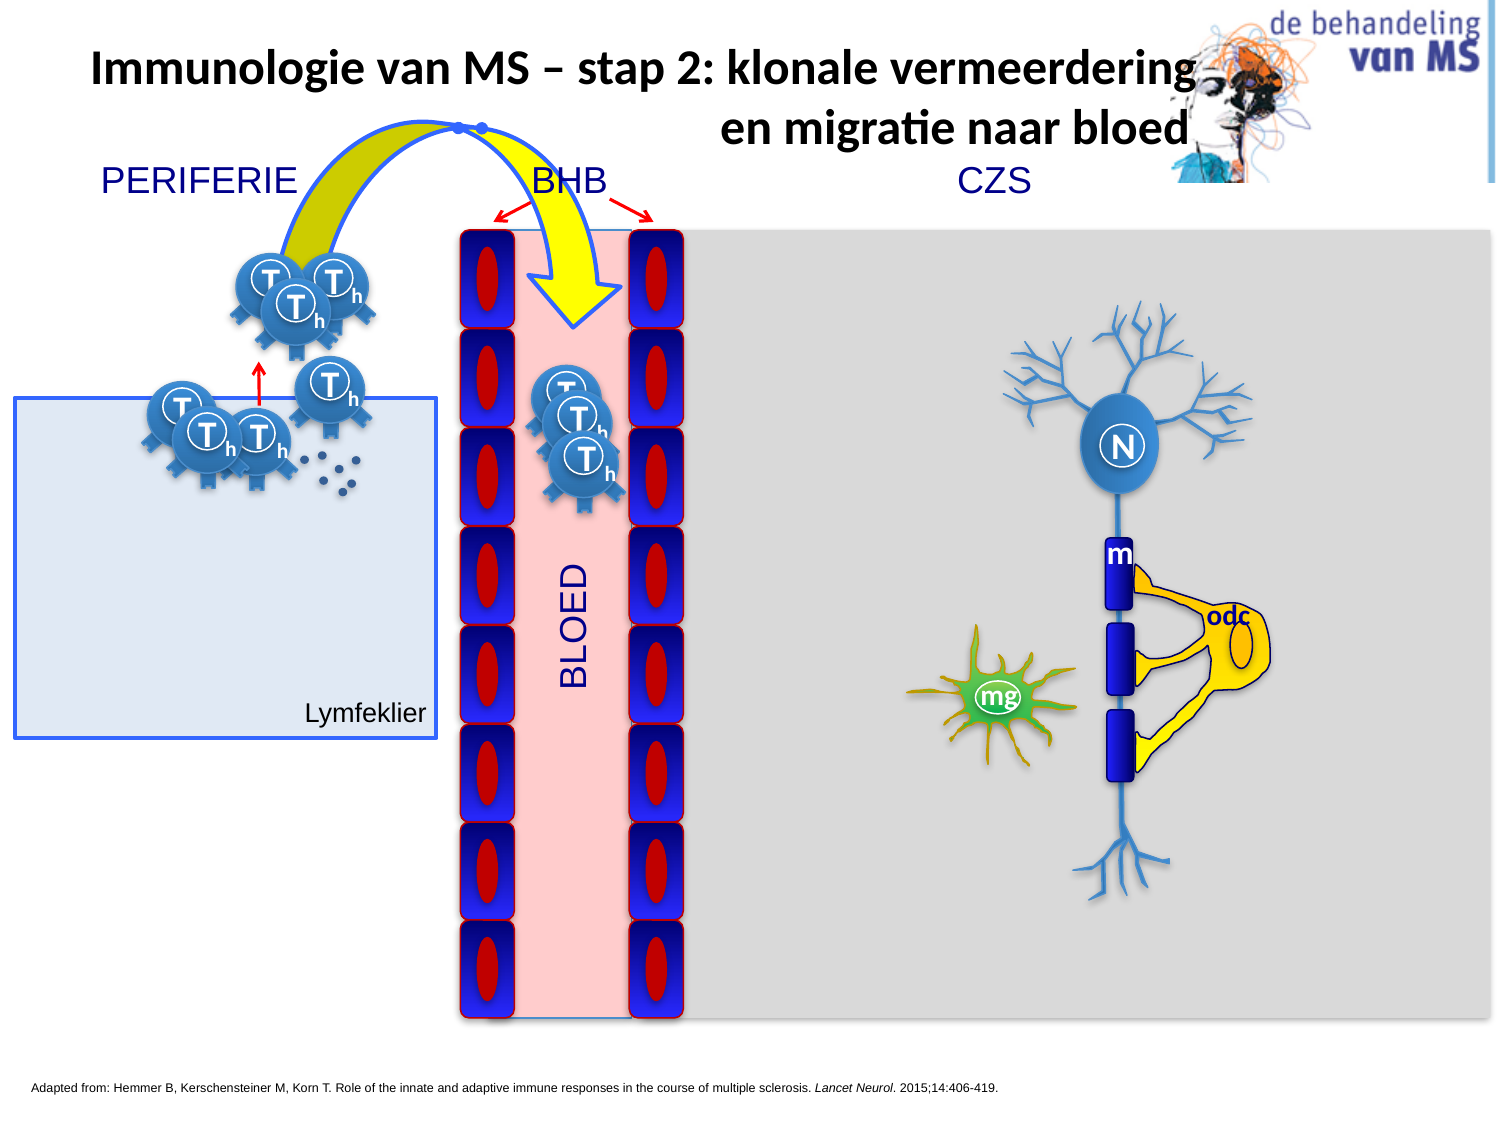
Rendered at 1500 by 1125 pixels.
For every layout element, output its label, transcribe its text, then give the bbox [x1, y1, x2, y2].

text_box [882, 596, 998, 652]
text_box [143, 377, 229, 464]
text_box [168, 402, 254, 489]
text_box PERIFERIE [88, 150, 279, 208]
text_box BLOED [542, 550, 600, 594]
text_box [1133, 563, 1271, 776]
title Immunologie van MS – stap 2: klonale vermeerdering en migratie naar bloed [75, 45, 1218, 146]
text_box [678, 229, 1491, 1019]
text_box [92, 596, 882, 652]
text_box BLOED [542, 661, 600, 702]
text_box CZS [945, 149, 1045, 207]
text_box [1003, 301, 1253, 901]
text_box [1105, 537, 1134, 782]
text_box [638, 198, 654, 223]
text_box [516, 521, 626, 594]
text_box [897, 623, 1081, 774]
picture [1170, 0, 1500, 183]
text_box [516, 661, 626, 1019]
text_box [284, 125, 634, 513]
text_box Lymfeklier [289, 687, 442, 736]
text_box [256, 447, 306, 491]
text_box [232, 248, 380, 439]
text_box [14, 397, 437, 738]
text_box Adapted from: Hemmer B, Kerschensteiner M, Korn T. Role of the innate and adaptive immune responses in the course of multiple sclerosis. Lancet Neurol. 2015;14:406-419. [19, 1073, 1011, 1101]
